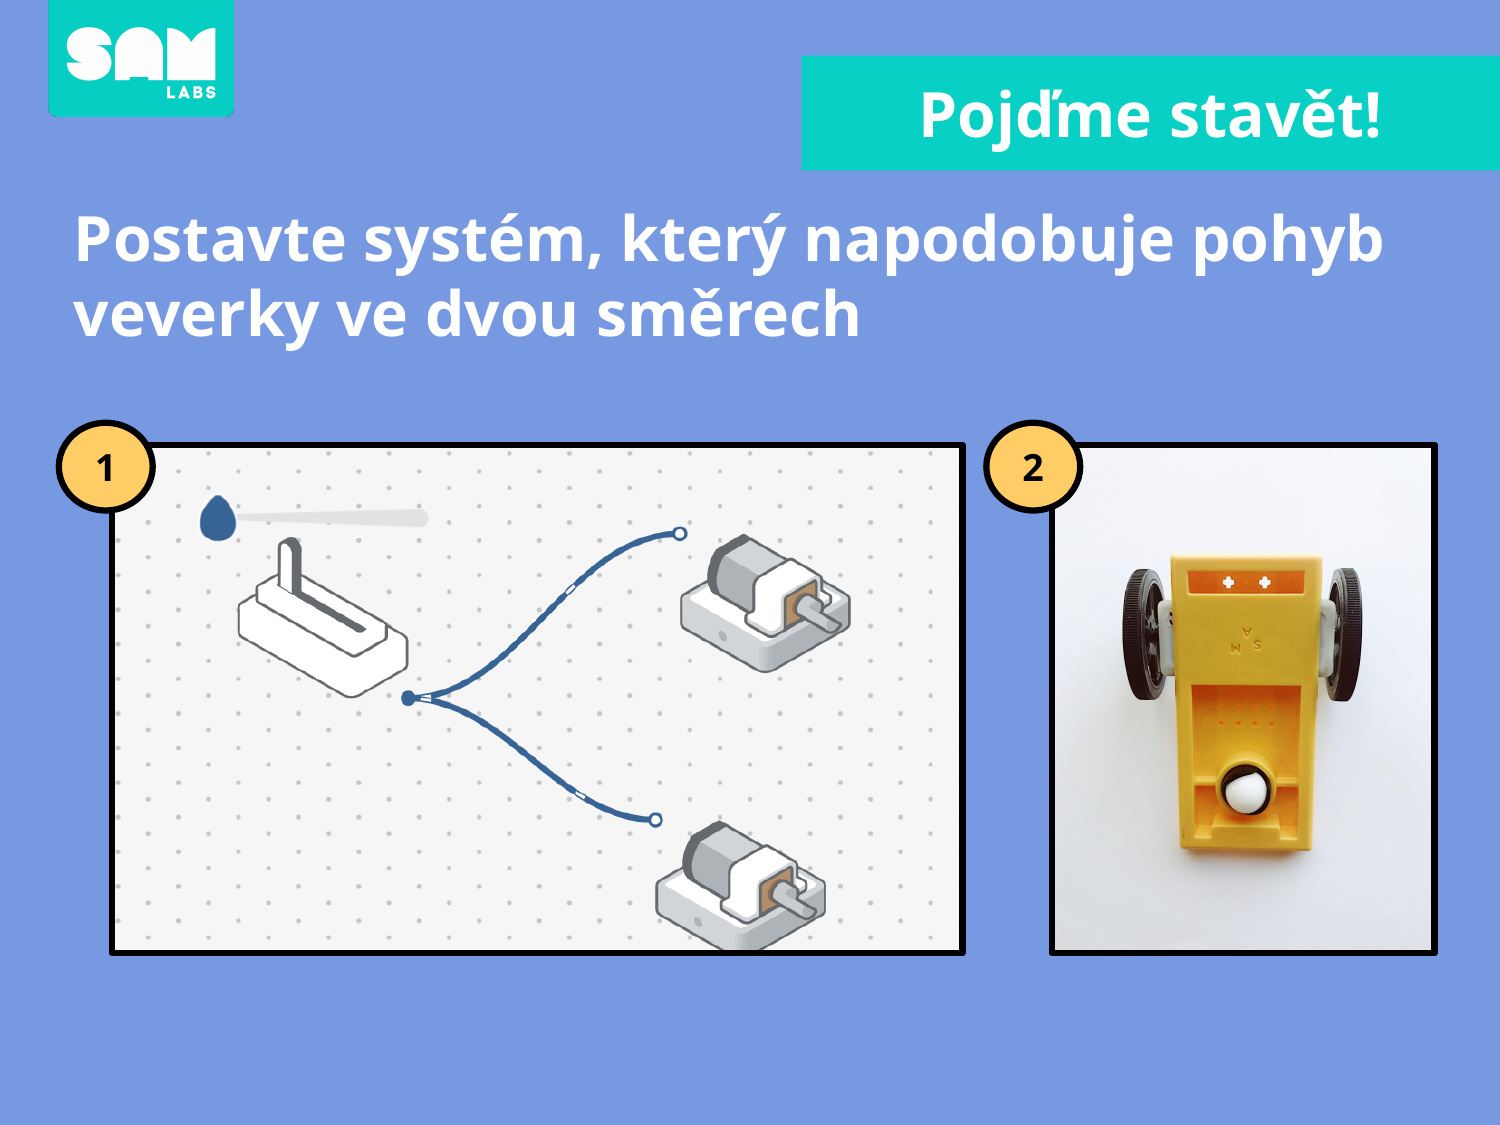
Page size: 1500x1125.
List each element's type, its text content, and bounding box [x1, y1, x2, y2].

text_box 2 [986, 422, 1075, 511]
picture [1054, 447, 1432, 951]
text_box 1 [58, 422, 148, 511]
text_box Pojďme stavět! [801, 55, 1500, 171]
picture [114, 447, 960, 951]
picture [0, 0, 234, 118]
text_box Postavte systém, který napodobuje pohyb veverky ve dvou směrech [58, 192, 1471, 357]
